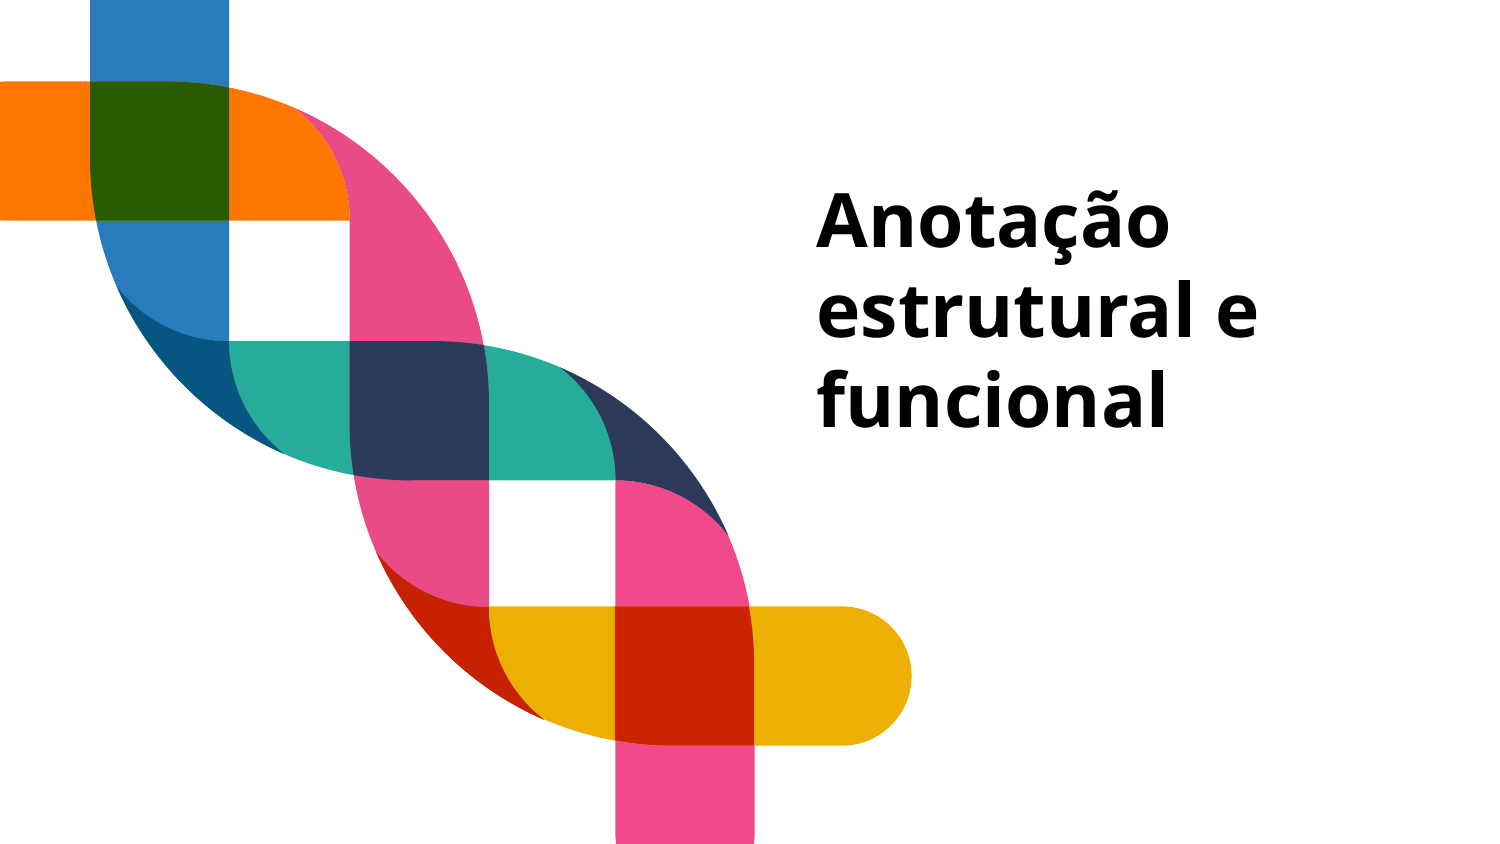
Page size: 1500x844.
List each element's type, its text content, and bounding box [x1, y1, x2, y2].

title Anotação estrutural e funcional [916, 153, 1425, 458]
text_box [0, 0, 912, 844]
